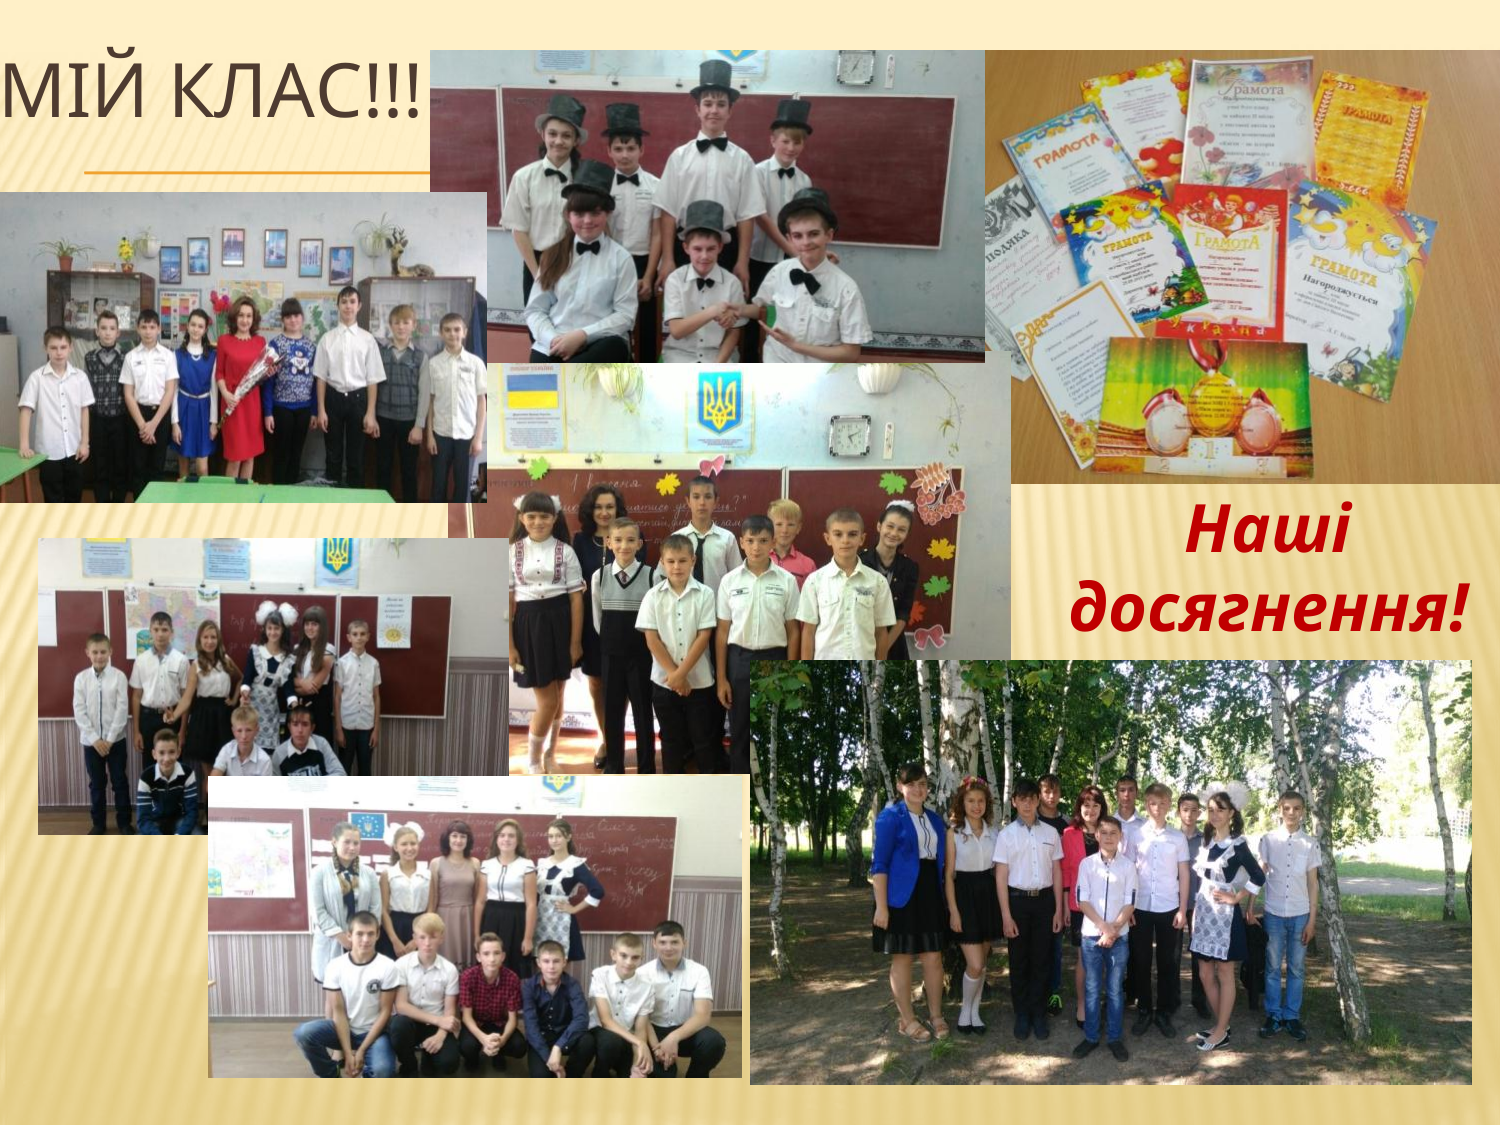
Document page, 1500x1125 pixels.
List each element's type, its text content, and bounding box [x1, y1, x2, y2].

list Наші досягнення! [1020, 499, 1500, 707]
picture [0, 50, 1500, 1085]
title Мій клас!!! [0, 19, 454, 157]
